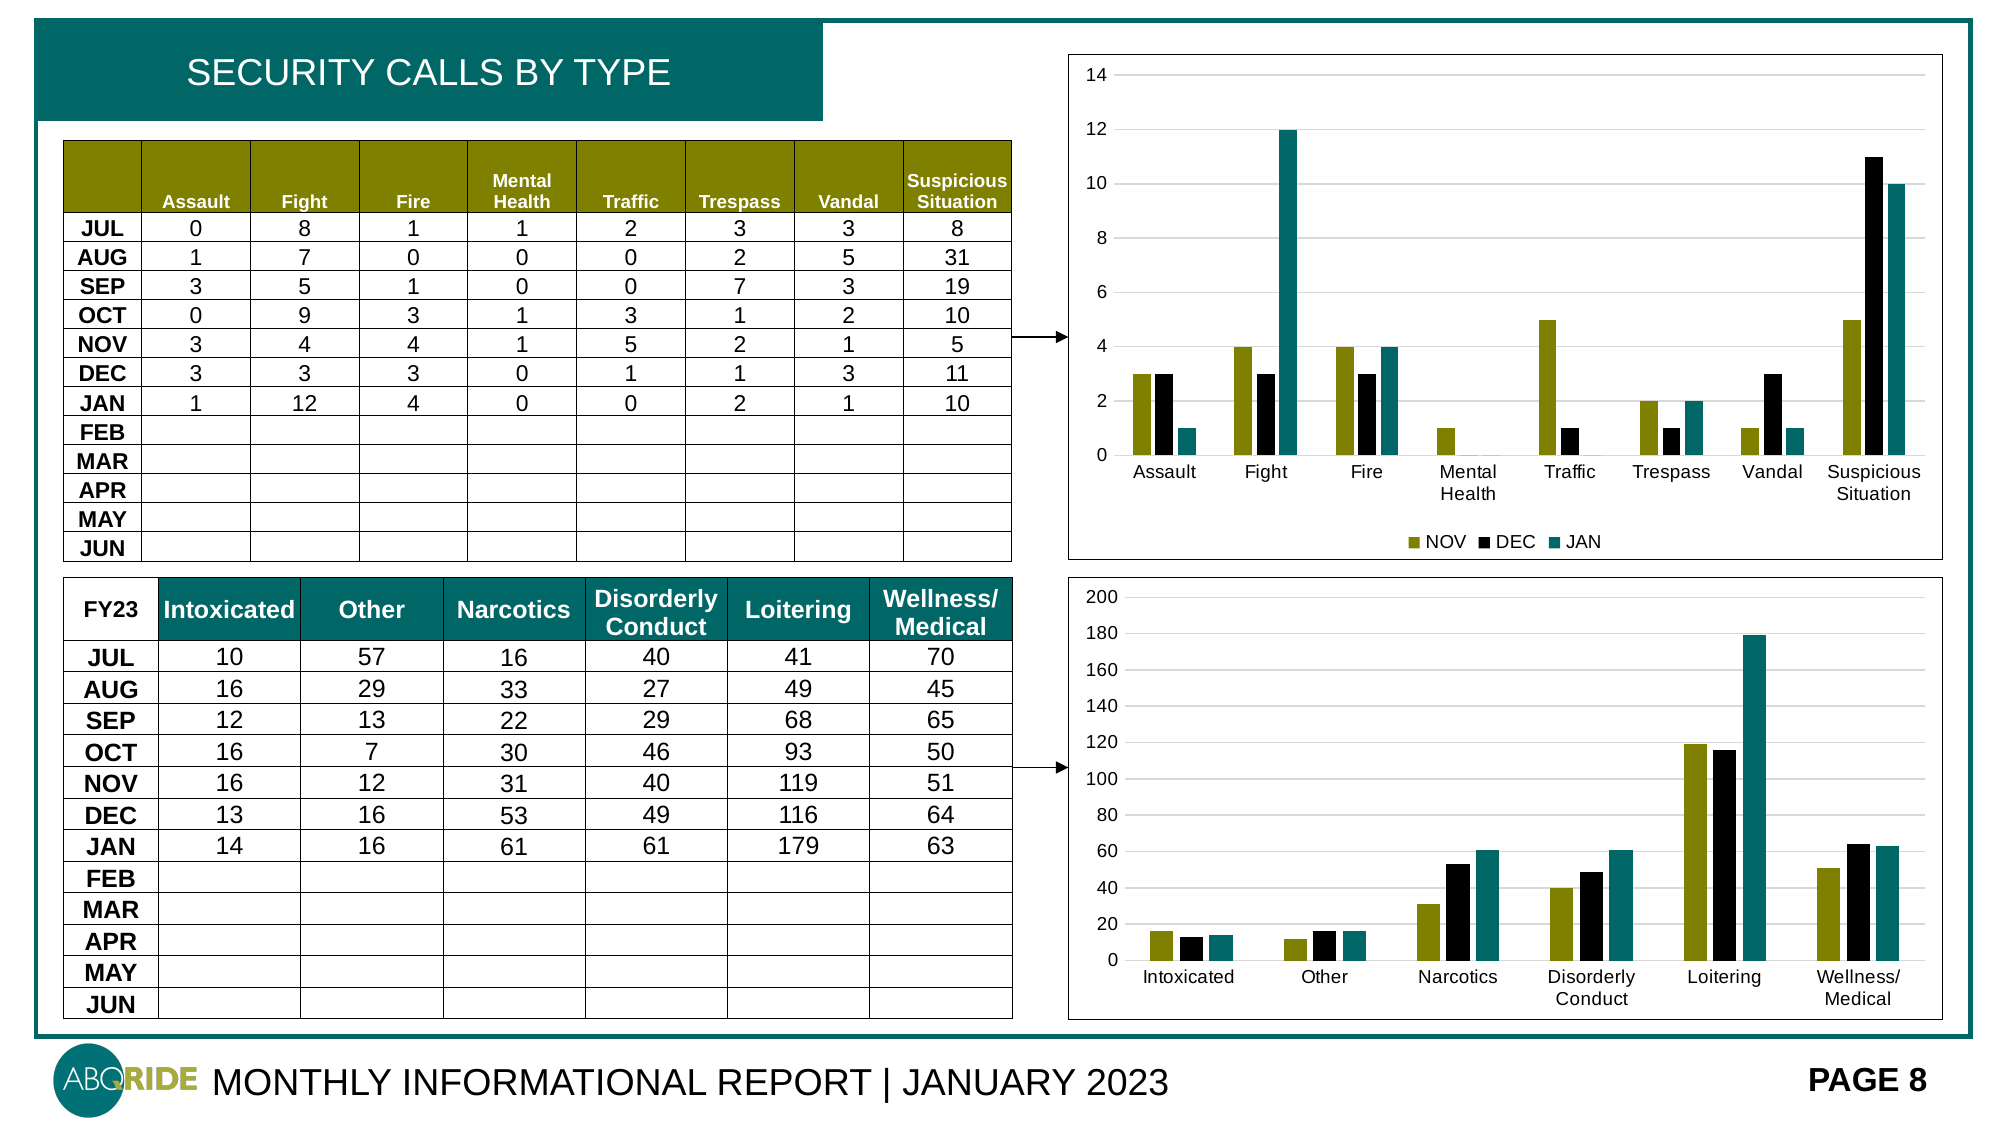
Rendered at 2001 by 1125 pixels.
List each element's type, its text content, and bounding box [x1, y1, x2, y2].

chart [1068, 54, 1943, 560]
text_box MONTHLY INFORMATIONAL REPORT | JANUARY 2023 [197, 1050, 1254, 1111]
chart [1068, 577, 1943, 1020]
text_box PAGE 8 [1606, 1050, 1943, 1106]
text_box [35, 20, 1971, 1037]
picture [53, 1043, 197, 1118]
